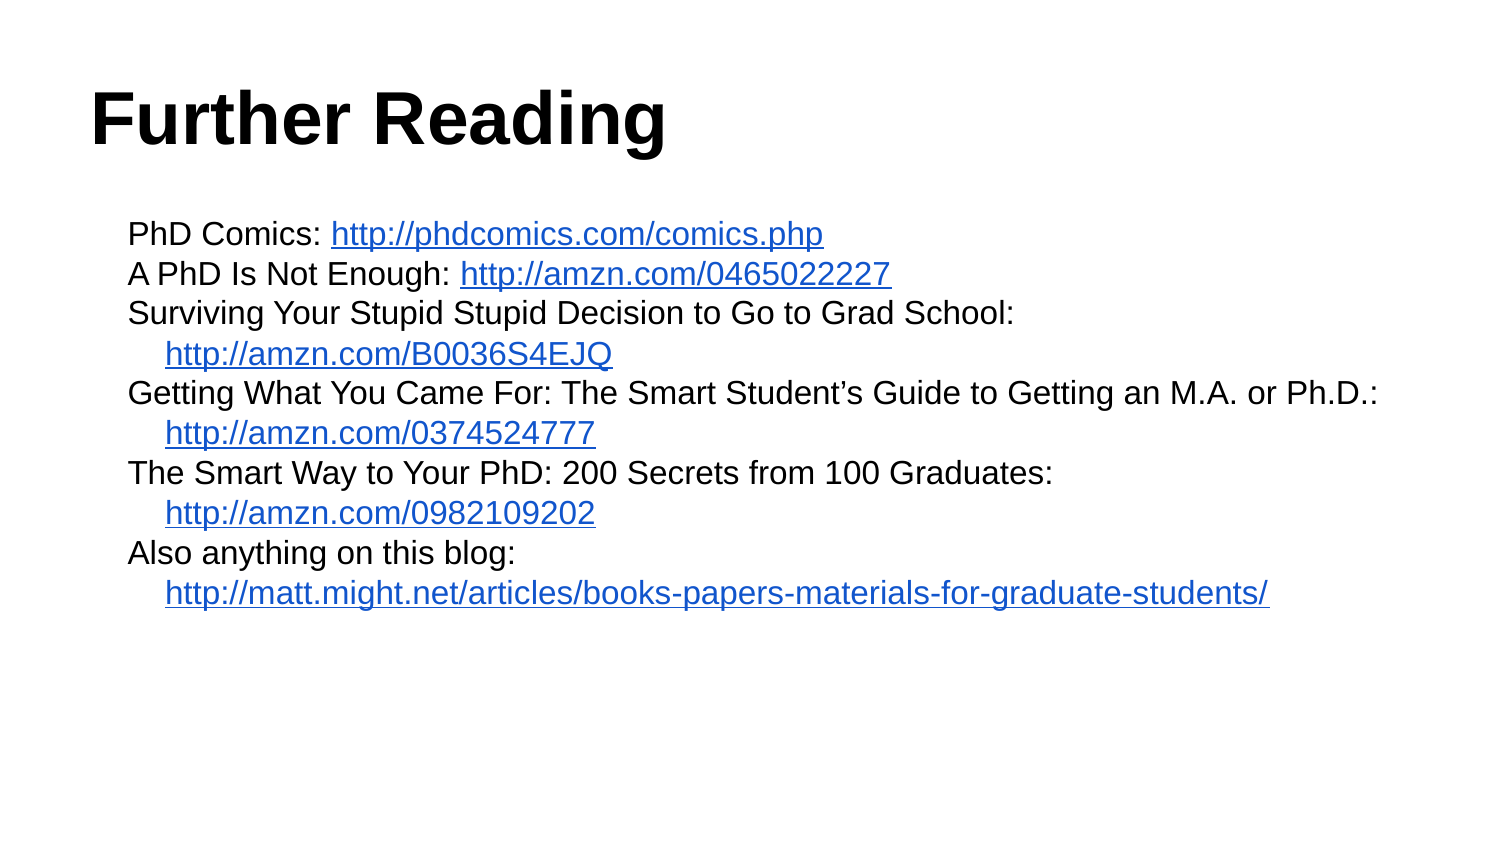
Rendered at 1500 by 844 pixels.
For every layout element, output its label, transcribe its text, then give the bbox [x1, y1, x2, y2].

title Further Reading [75, 33, 1425, 175]
list PhD Comics: http://phdcomics.com/comics.php A PhD Is Not Enough: http://amzn.com/0465022227 Surviving Your Stupid Stupid Decision to Go to Grad School: http://amzn.com/B0036S4EJQ Getting What You Came For: The Smart Student’s Guide to Getting an M.A. or Ph.D.: http://amzn.com/0374524777 The Smart Way to Your PhD: 200 Secrets from 100 Graduates: http://amzn.com/0982109202 Also anything on this blog: http://matt.might.net/articles/books-papers-materials-for-graduate-students/ [75, 196, 1425, 808]
